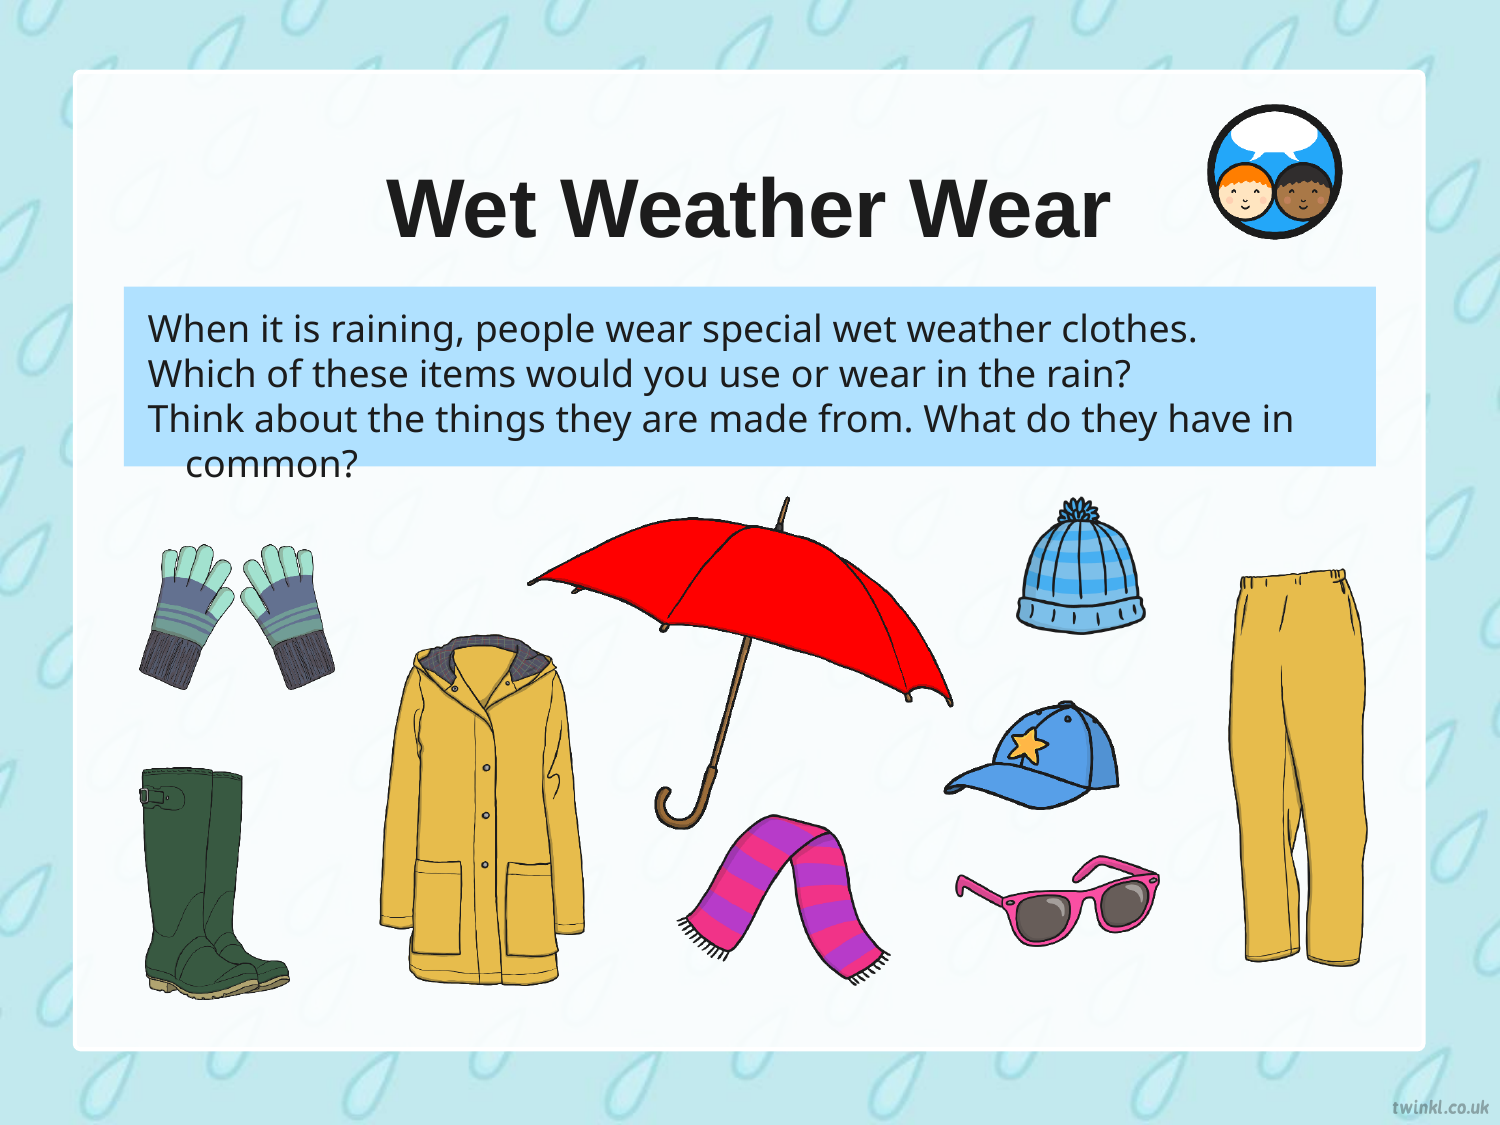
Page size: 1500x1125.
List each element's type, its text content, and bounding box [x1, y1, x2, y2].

picture [0, 0, 1500, 1125]
title Wet Weather Wear [75, 79, 1424, 342]
text_box When it is raining, people wear special wet weather clothes. Which of these items would you use or wear in the rain? Think about the things they are made from. What do they have in common? [132, 297, 1368, 450]
text_box [123, 342, 1376, 467]
